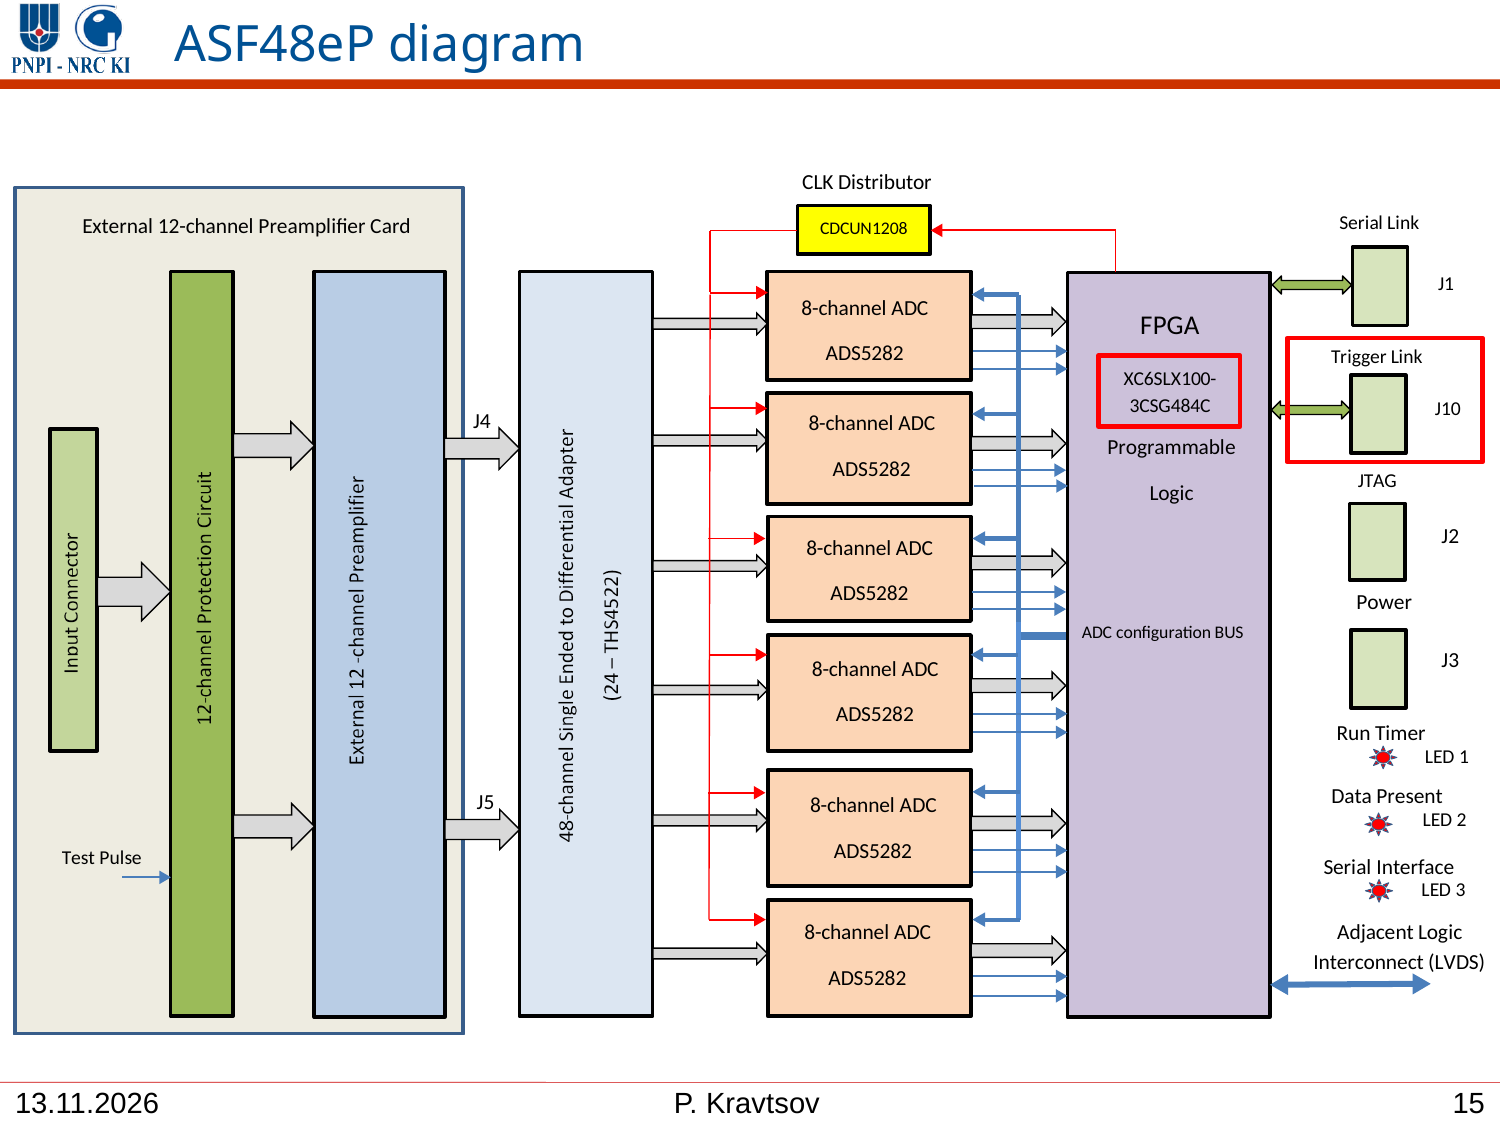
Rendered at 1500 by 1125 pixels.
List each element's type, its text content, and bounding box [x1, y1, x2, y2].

title ASF48eP diagram [159, 1, 1494, 82]
footer P. Kravtsov [466, 1086, 1028, 1125]
picture [11, 3, 130, 73]
slide_number 15 [1149, 1076, 1500, 1125]
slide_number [0, 1082, 272, 1125]
picture [0, 160, 1500, 1035]
